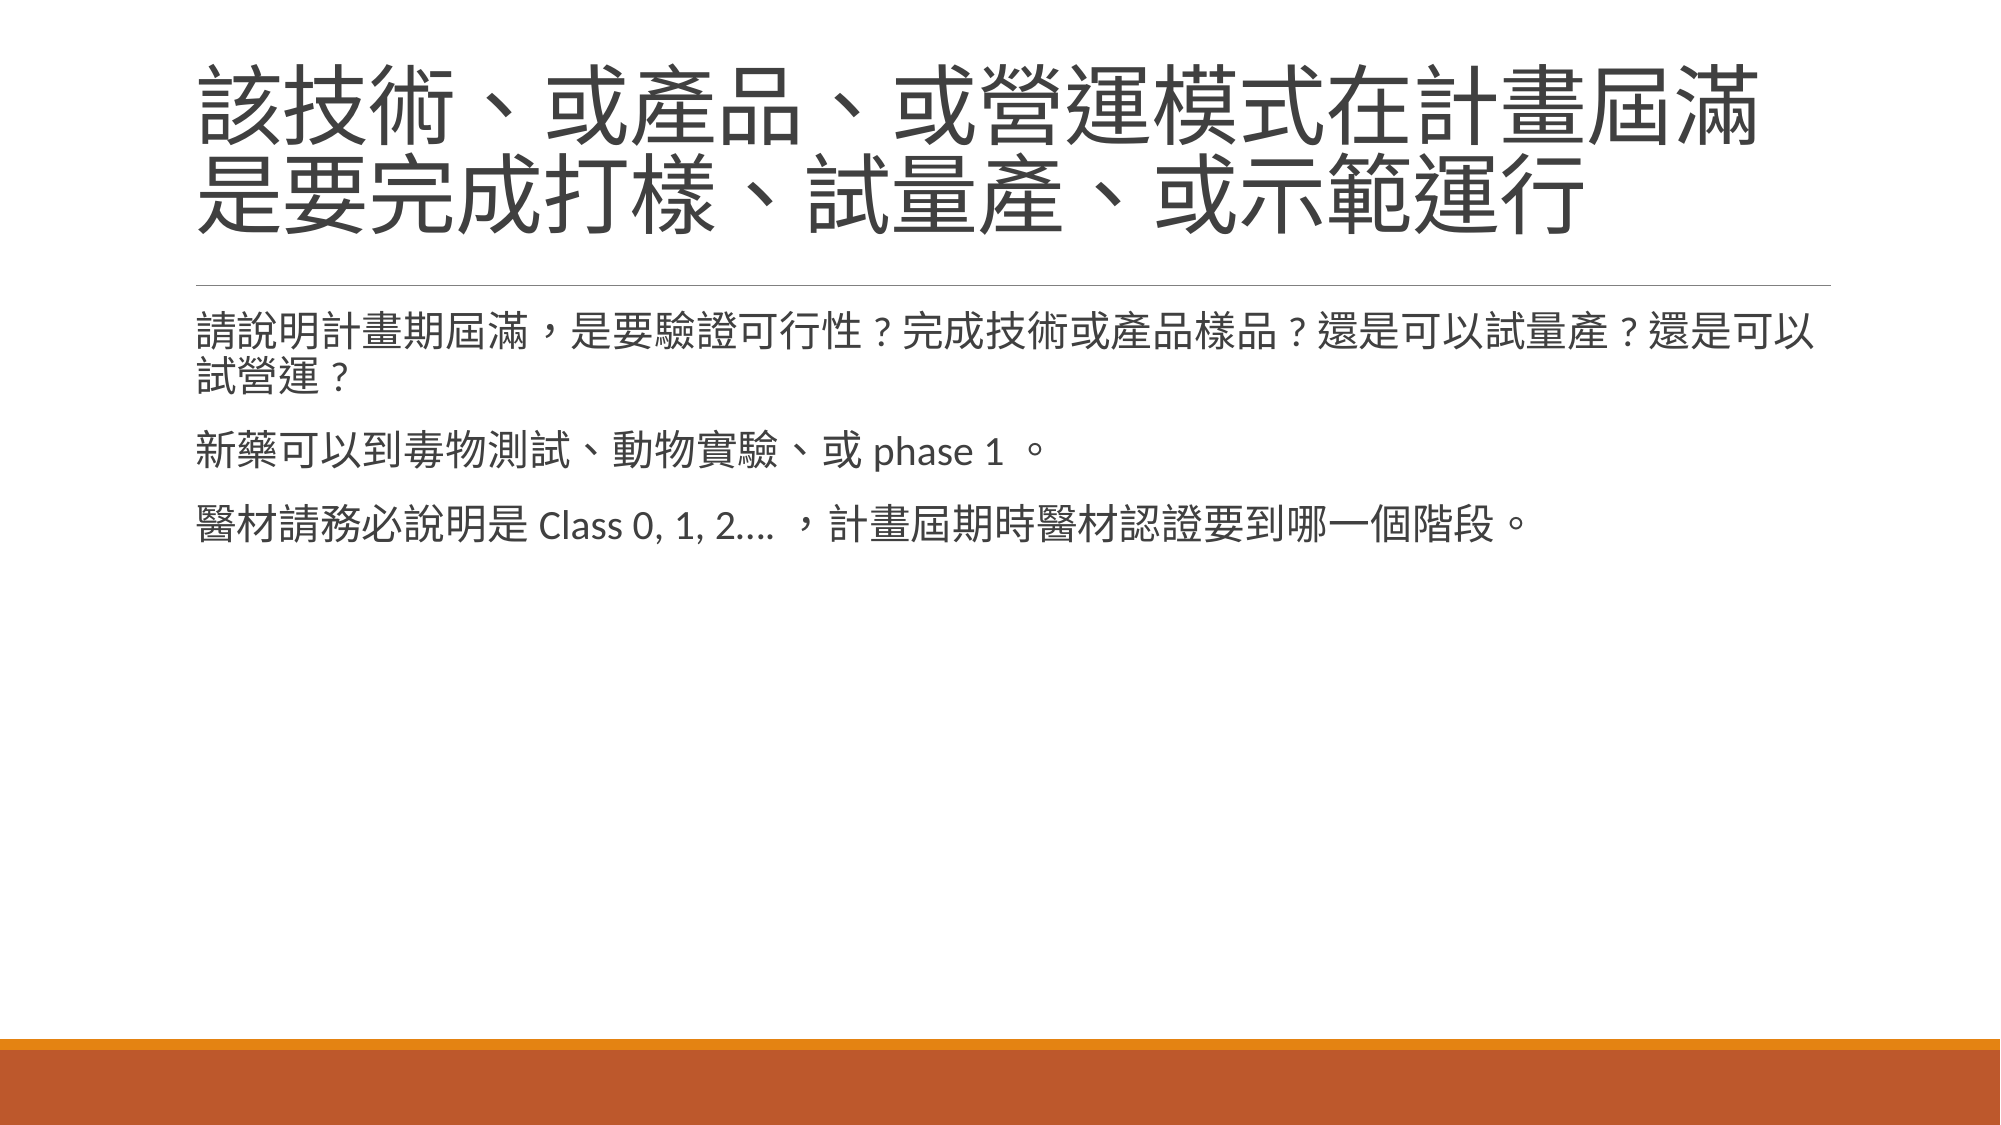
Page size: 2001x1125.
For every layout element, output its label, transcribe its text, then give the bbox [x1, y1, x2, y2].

list 請說明計畫期屆滿，是要驗證可行性?完成技術或產品樣品?還是可以試量產?還是可以試營運? 新藥可以到毒物測試、動物實驗、或phase 1。 醫材請務必說明是Class 0, 1, 2….，計畫屆期時醫材認證要到哪一個階段。 [180, 302, 1830, 963]
title 該技術、或產品、或營運模式在計畫屆滿是要完成打樣、試量產、或示範運行 [180, 0, 1830, 254]
